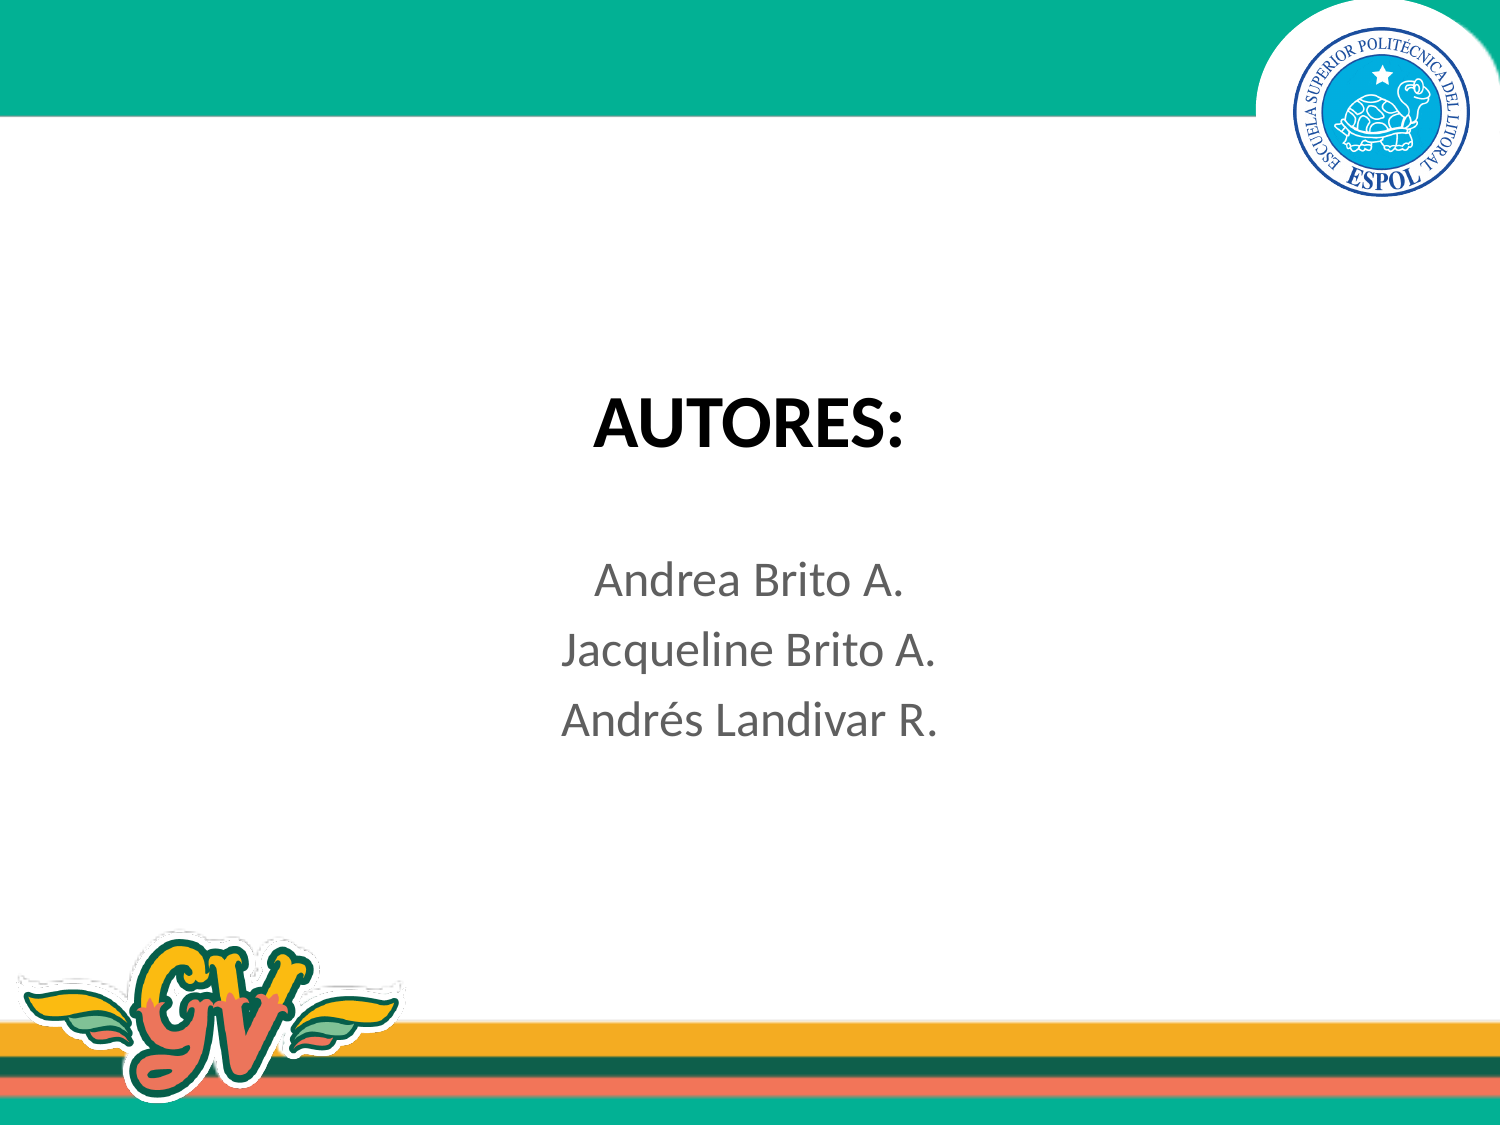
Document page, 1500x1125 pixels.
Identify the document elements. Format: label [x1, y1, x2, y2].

text_box [1257, 0, 1500, 219]
picture [0, 0, 1500, 1125]
